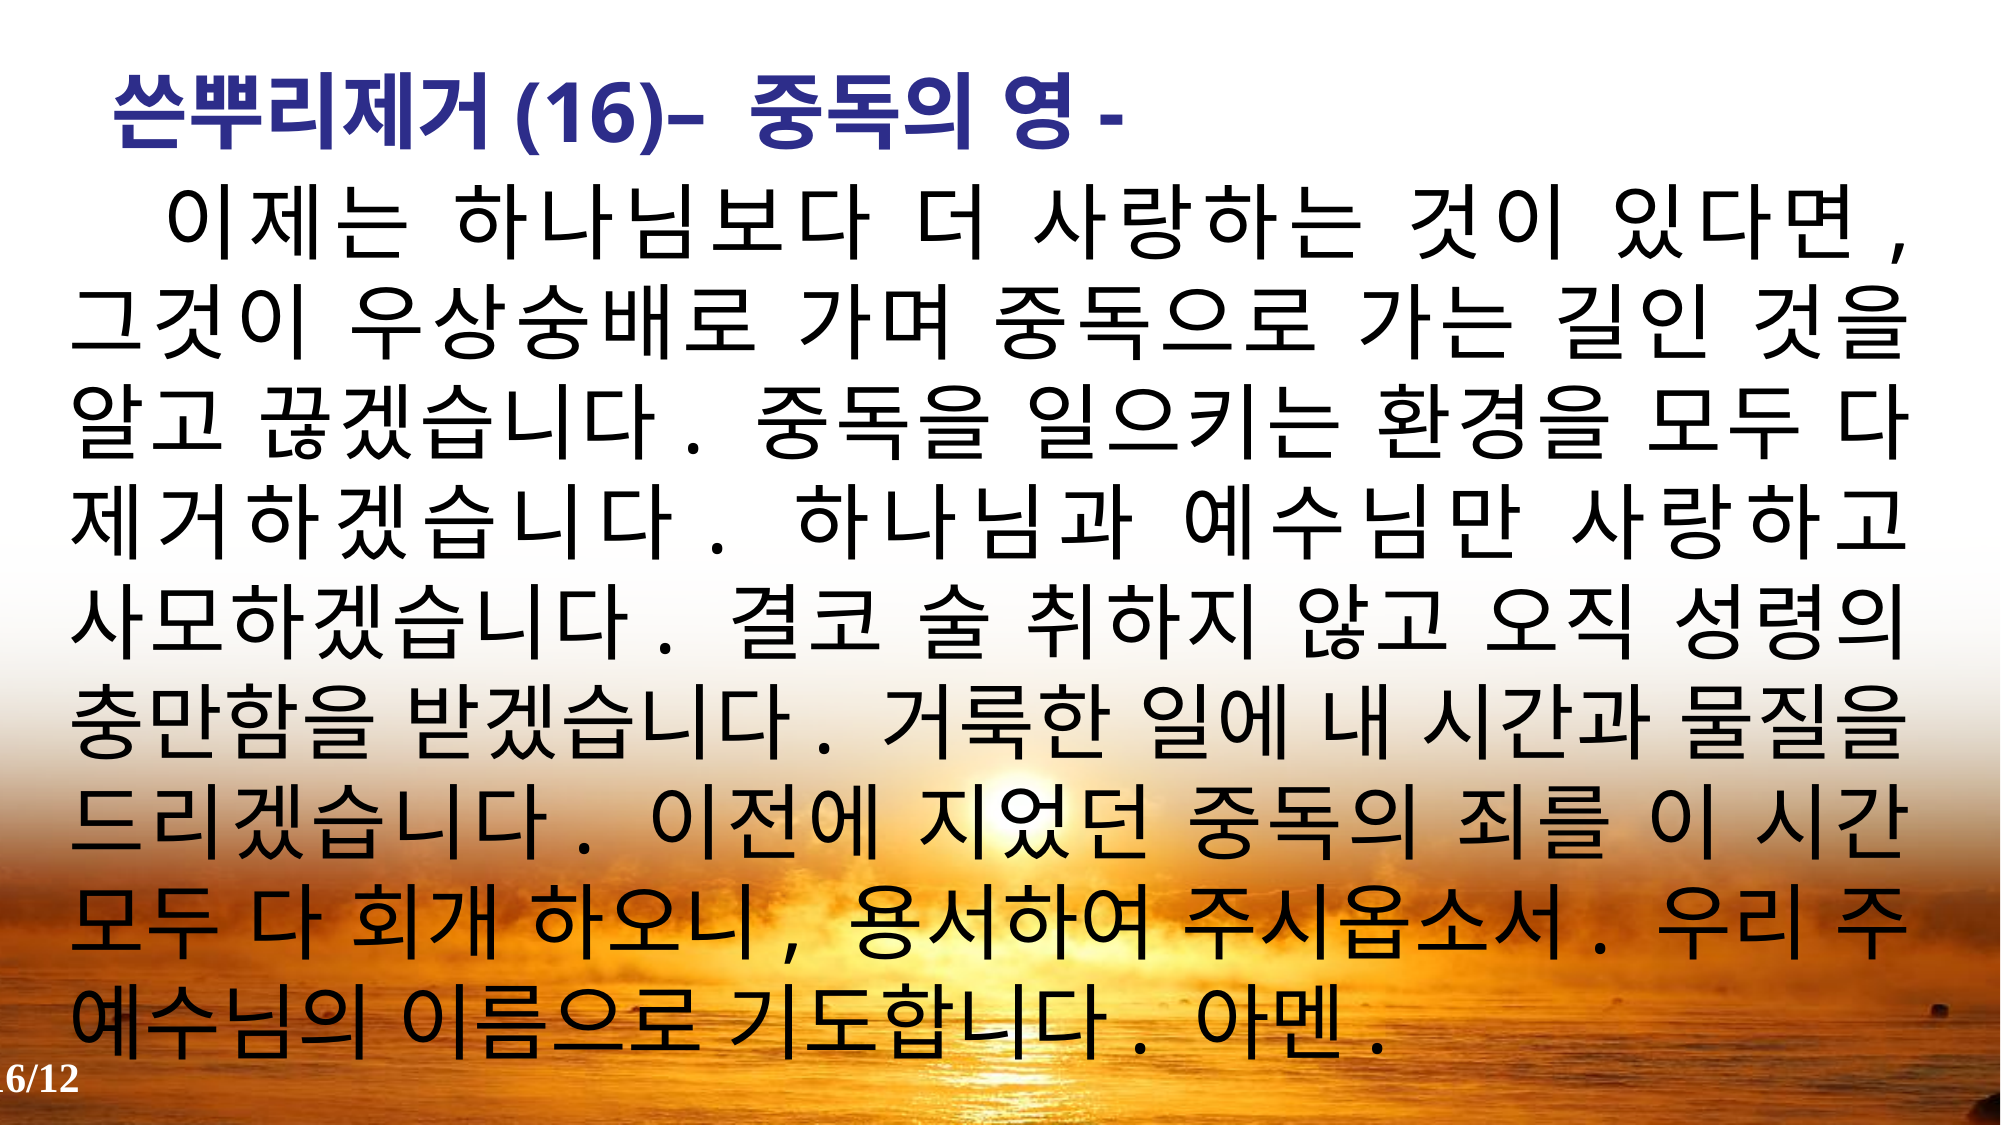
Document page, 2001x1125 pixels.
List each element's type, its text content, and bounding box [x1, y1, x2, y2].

picture [0, 0, 2001, 1125]
text_box 쓴뿌리제거(16)– 중독의 영- 이제는 하나님보다 더 사랑하는 것이 있다면, 그것이 우상숭배로 가며 중독으로 가는 길인 것을 알고 끊겠습니다. 중독을 일으키는 환경을 모두 다 제거하겠습니다. 하나님과 예수님만 사랑하고 사모하겠습니다. 결코 술 취하지 않고 오직 성령의 충만함을 받겠습니다. 거룩한 일에 내 시간과 물질을 드리겠습니다. 이전에 지었던 중독의 죄를 이 시간 모두 다 회개 하오니, 용서하여 주시옵소서. 우리 주 예수님의 이름으로 기도합니다. 아멘. [53, 52, 1926, 1078]
